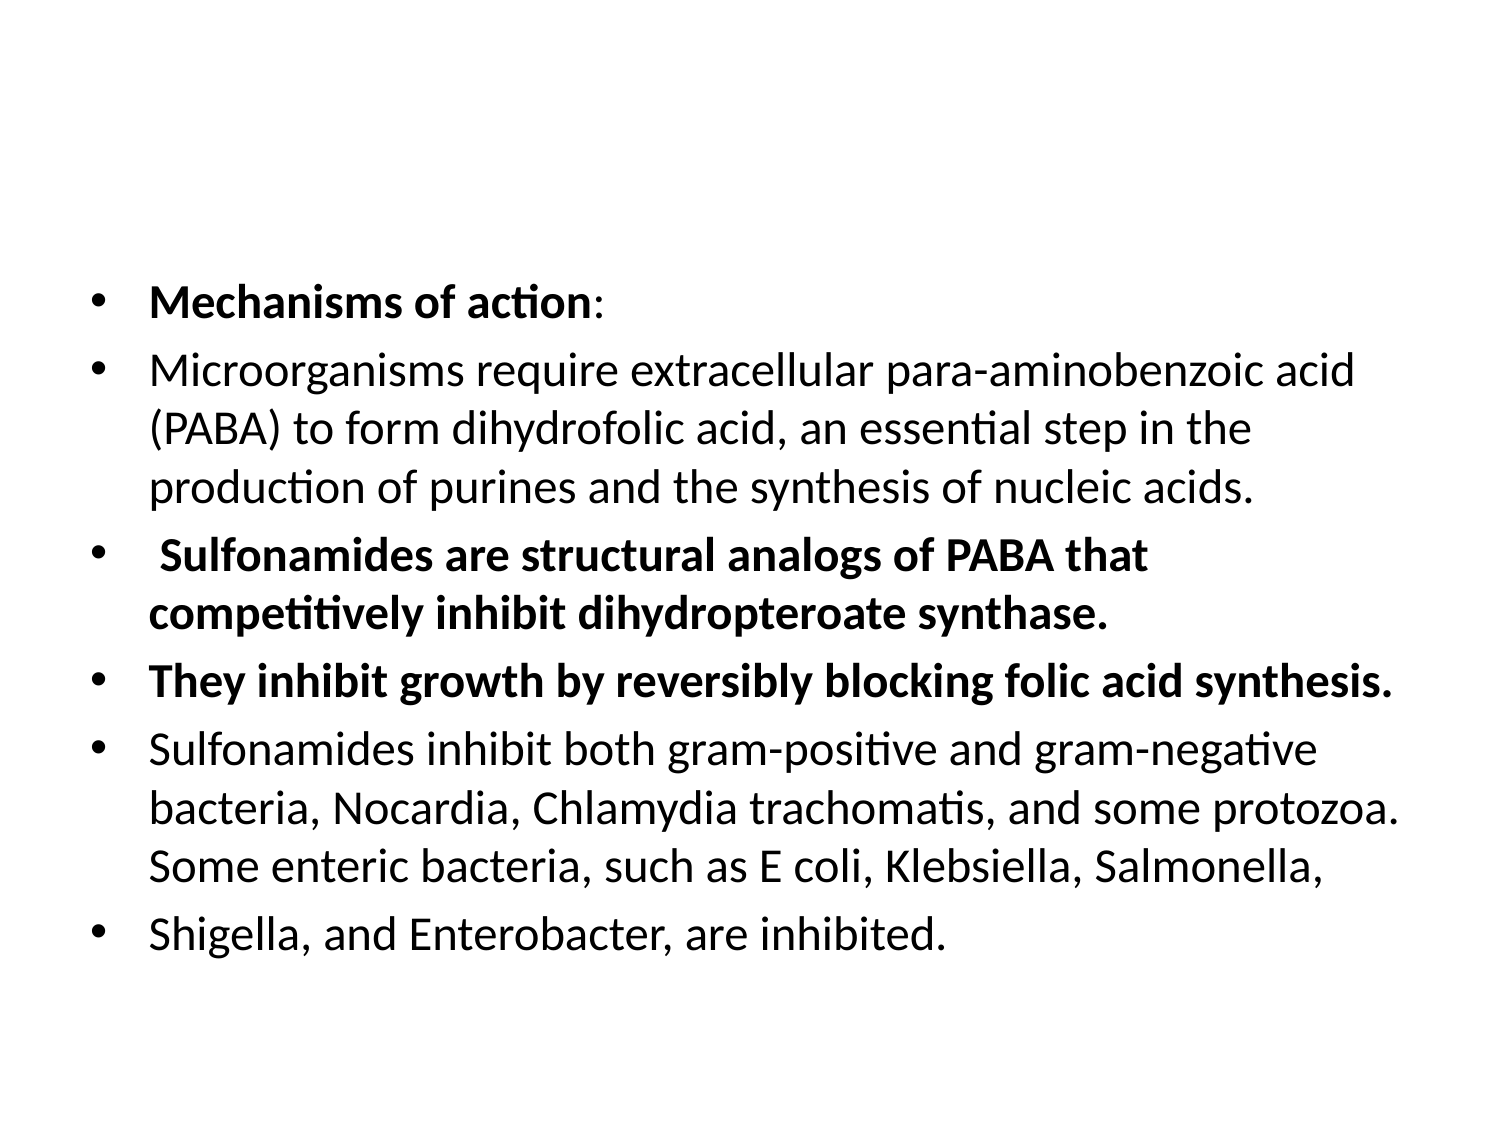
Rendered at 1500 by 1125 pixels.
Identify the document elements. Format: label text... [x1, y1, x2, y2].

list Mechanisms of action: Microorganisms require extracellular para-aminobenzoic acid (PABA) to form dihydrofolic acid, an essential step in the production of purines and the synthesis of nucleic acids. Sulfonamides are structural analogs of PABA that competitively inhibit dihydropteroate synthase. They inhibit growth by reversibly blocking folic acid synthesis. Sulfonamides inhibit both gram-positive and gram-negative bacteria, Nocardia, Chlamydia trachomatis, and some protozoa. Some enteric bacteria, such as E coli, Klebsiella, Salmonella, Shigella, and Enterobacter, are inhibited. [75, 262, 1425, 1005]
